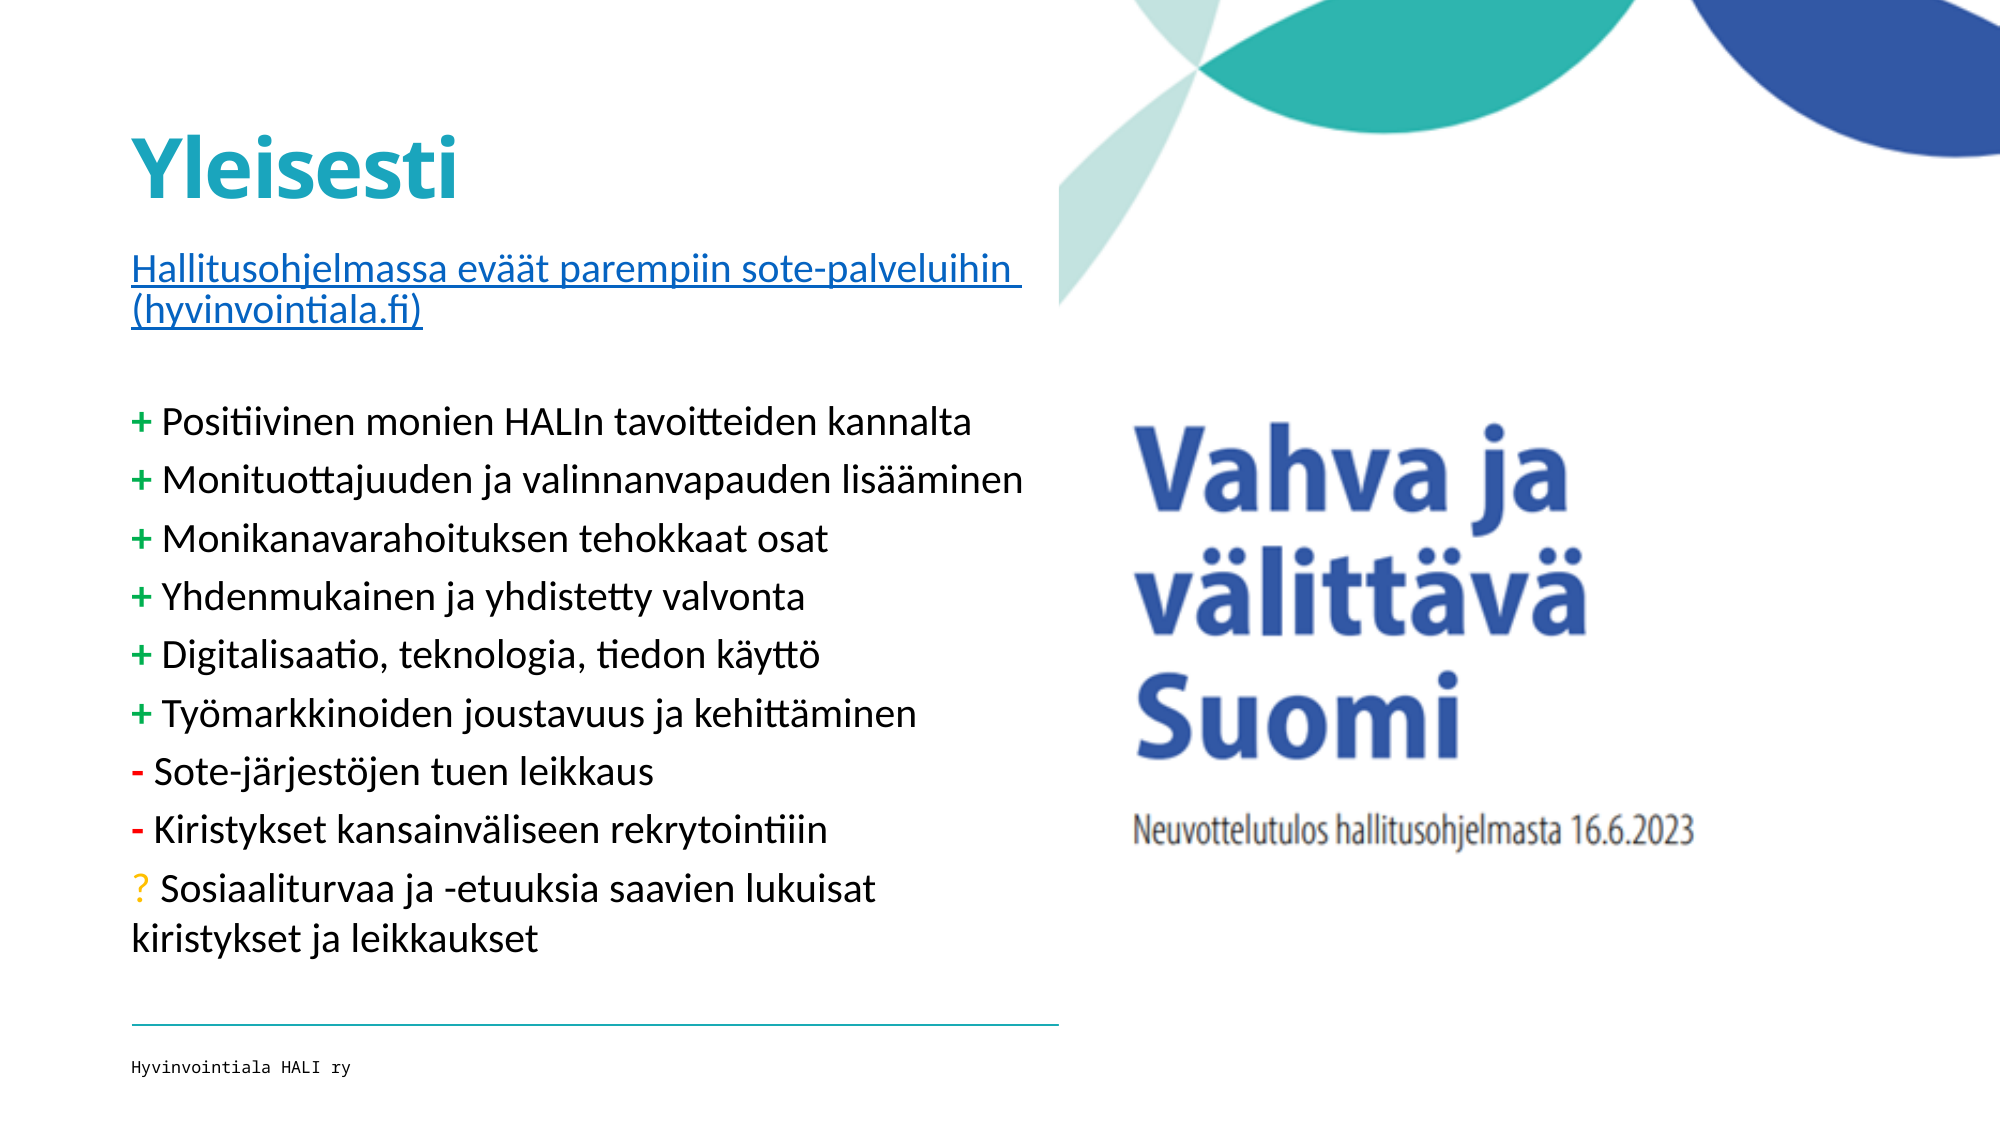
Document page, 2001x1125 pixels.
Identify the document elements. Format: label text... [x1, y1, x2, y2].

picture [1058, 0, 2000, 1125]
footer Hyvinvointiala HALI ry [131, 1048, 653, 1086]
list Hallitusohjelmassa eväät parempiin sote-palveluihin (hyvinvointiala.fi) + Positiivinen monien HALIn tavoitteiden kannalta + Monituottajuuden ja valinnanvapauden lisääminen + Monikanavarahoituksen tehokkaat osat + Yhdenmukainen ja yhdistetty valvonta + Digitalisaatio, teknologia, tiedon käyttö + Työmarkkinoiden joustavuus ja kehittäminen - Sote-järjestöjen tuen leikkaus - Kiristykset kansainväliseen rekrytointiiin ? Sosiaaliturvaa ja -etuuksia saavien lukuisat kiristykset ja leikkaukset [131, 240, 1035, 1009]
title Yleisesti [131, 130, 970, 240]
